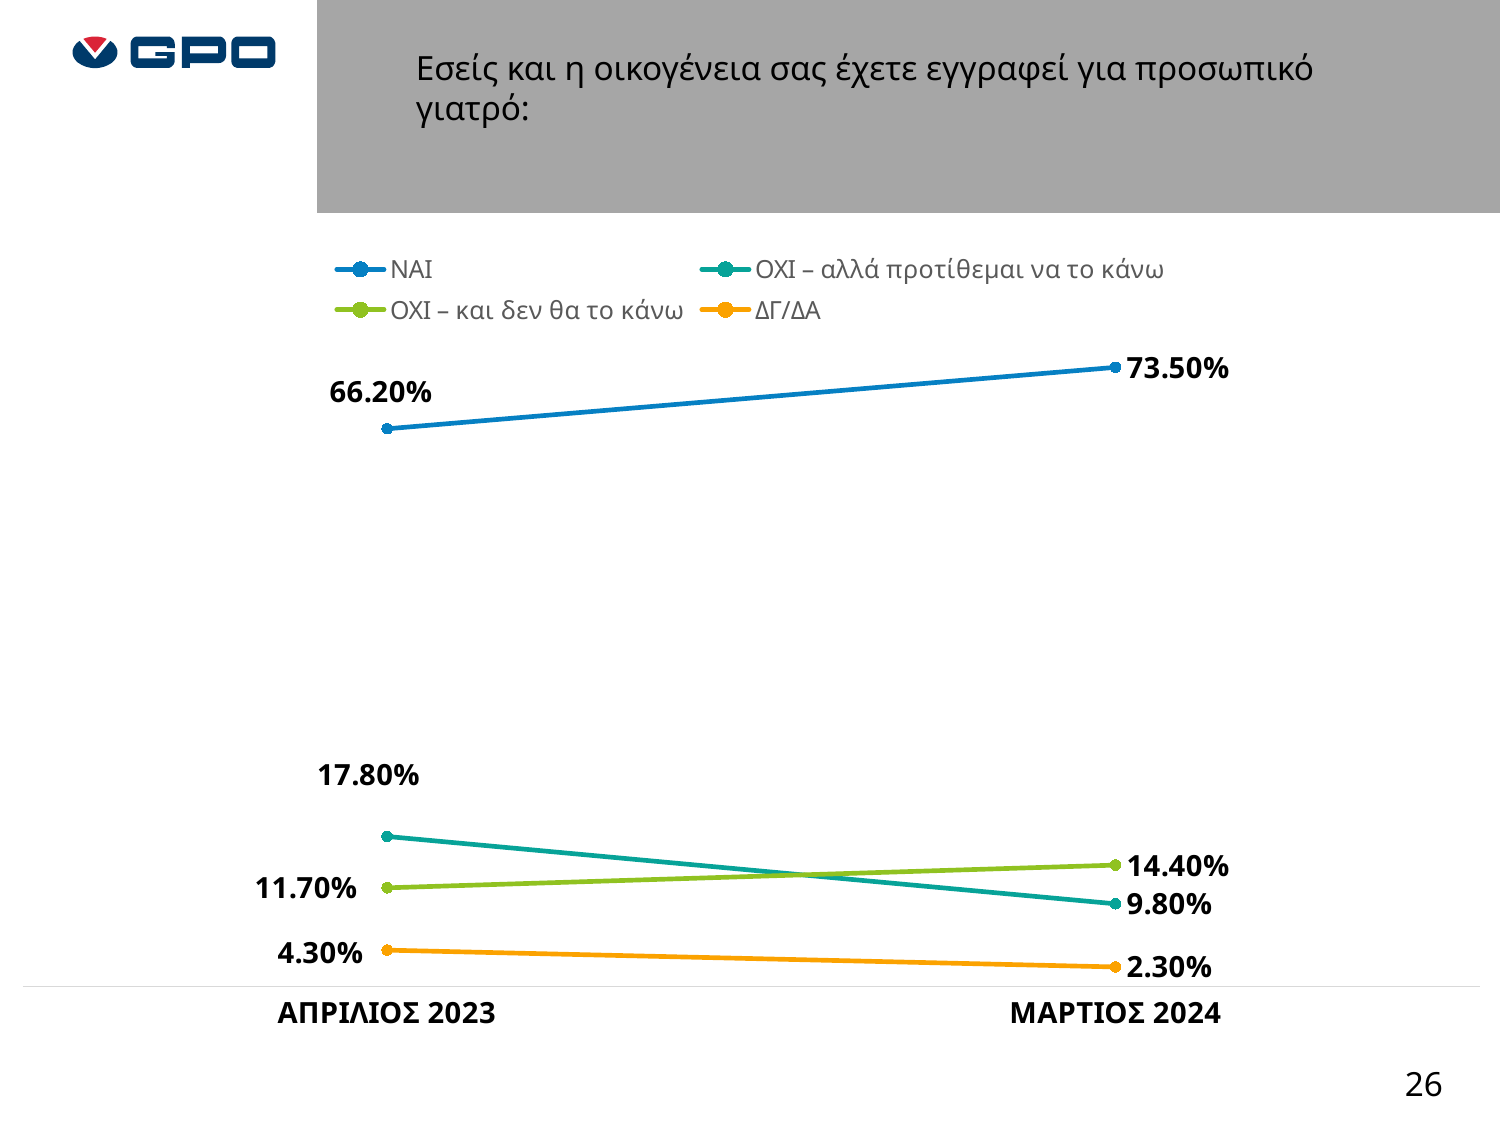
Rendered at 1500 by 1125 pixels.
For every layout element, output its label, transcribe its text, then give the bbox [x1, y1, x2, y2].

chart [0, 235, 1500, 1047]
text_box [72, 36, 276, 68]
slide_number 26 [1347, 1047, 1500, 1125]
text_box Εσείς και η οικογένεια σας έχετε εγγραφεί για προσωπικό γιατρό: [316, 0, 1500, 214]
